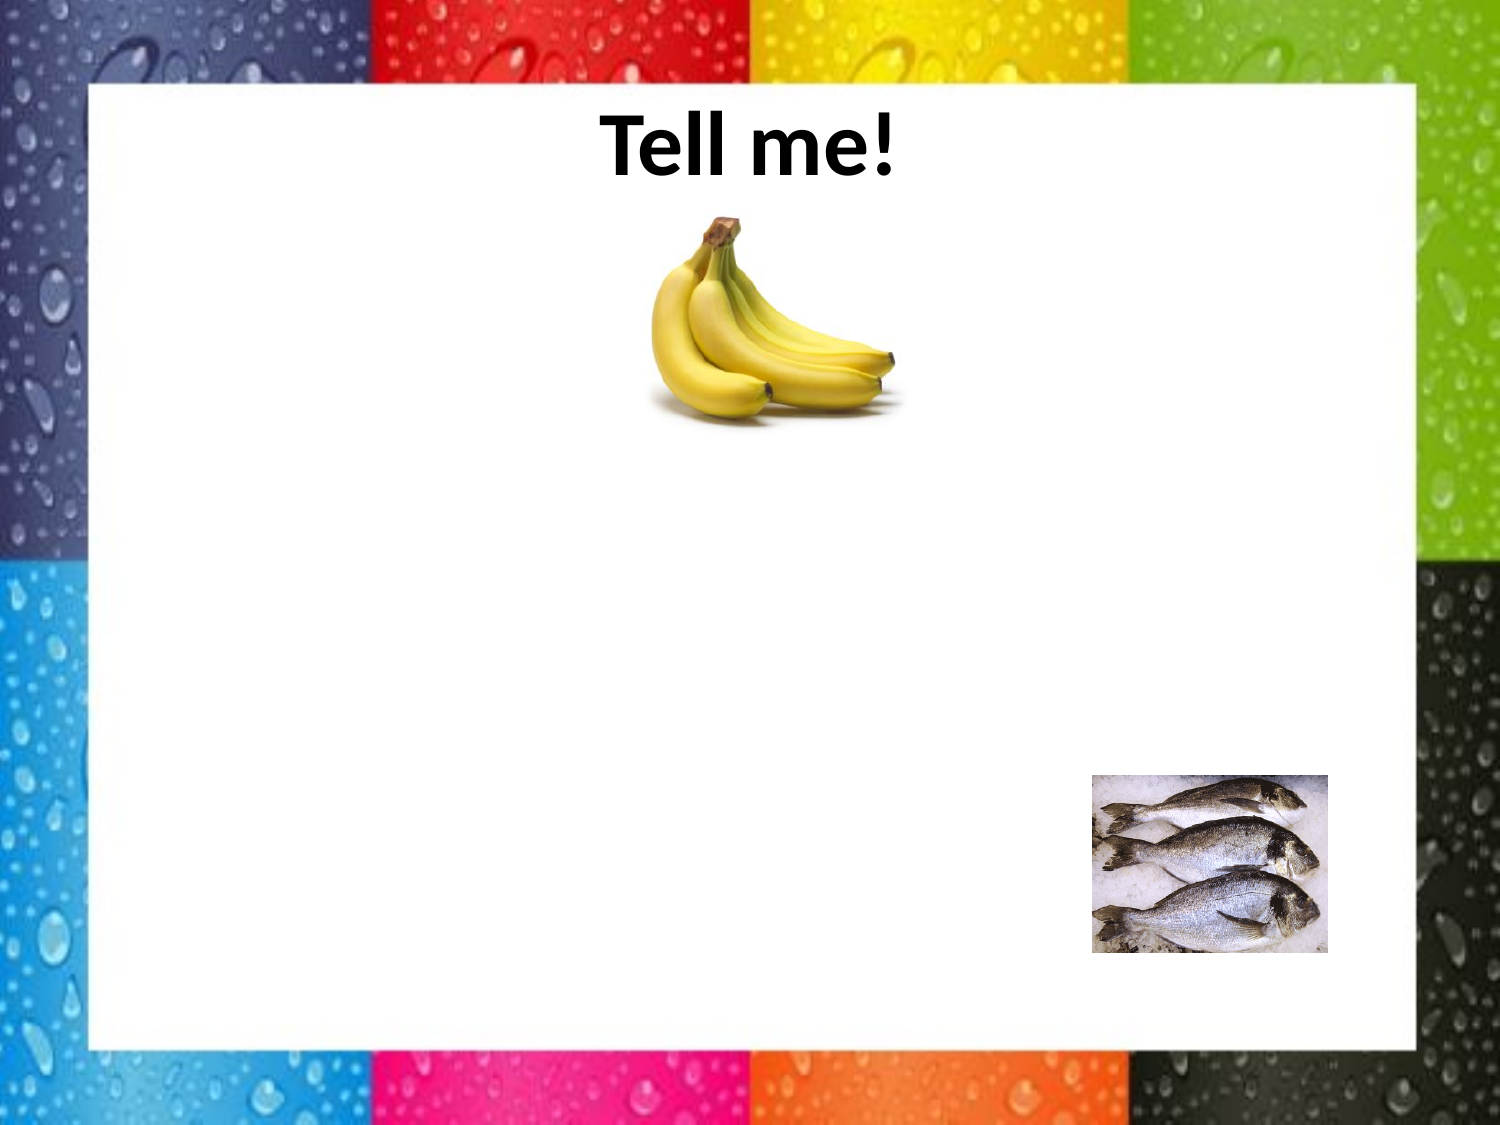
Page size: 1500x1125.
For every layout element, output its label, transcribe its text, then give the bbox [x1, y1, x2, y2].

picture [0, 0, 1500, 1125]
title Tell me! [75, 45, 1425, 233]
